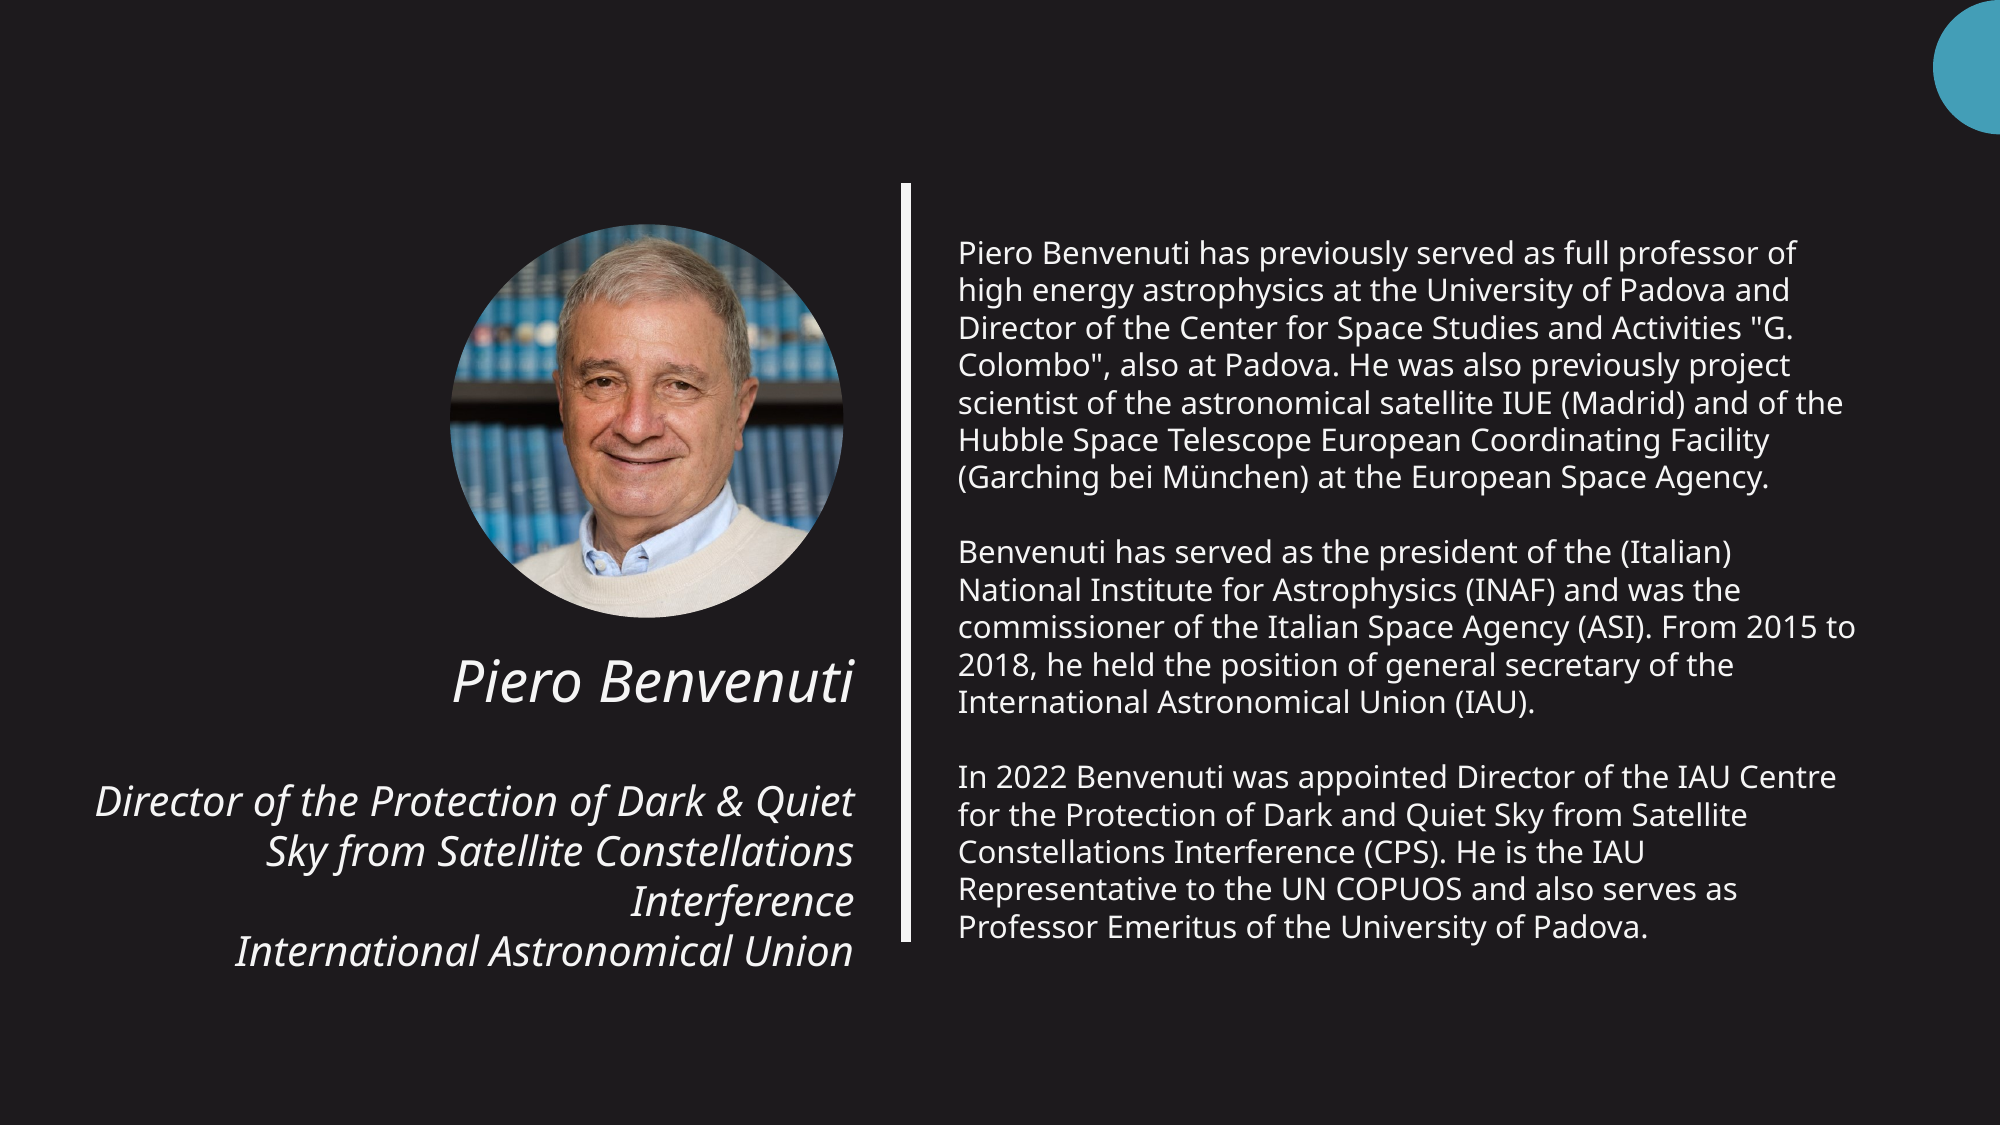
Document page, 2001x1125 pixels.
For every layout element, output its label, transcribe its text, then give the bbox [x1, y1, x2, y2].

title Piero Benvenuti has previously served as full professor of high energy astrophysics at the University of Padova and Director of the Center for Space Studies and Activities "G. Colombo", also at Padova. He was also previously project scientist of the astronomical satellite IUE (Madrid) and of the Hubble Space Telescope European Coordinating Facility (Garching bei München) at the European Space Agency. Benvenuti has served as the president of the (Italian) National Institute for Astrophysics (INAF) and was the commissioner of the Italian Space Agency (ASI). From 2015 to 2018, he held the position of general secretary of the International Astronomical Union (IAU). In 2022 Benvenuti was appointed Director of the IAU Centre for the Protection of Dark and Quiet Sky from Satellite Constellations Interference (CPS). He is the IAU Representative to the UN COPUOS and also serves as Professor Emeritus of the University of Padova. [942, 207, 1873, 971]
picture [450, 224, 844, 618]
subtitle Piero Benvenuti Director of the Protection of Dark & Quiet Sky from Satellite Constellations Interference International Astronomical Union [51, 636, 870, 982]
